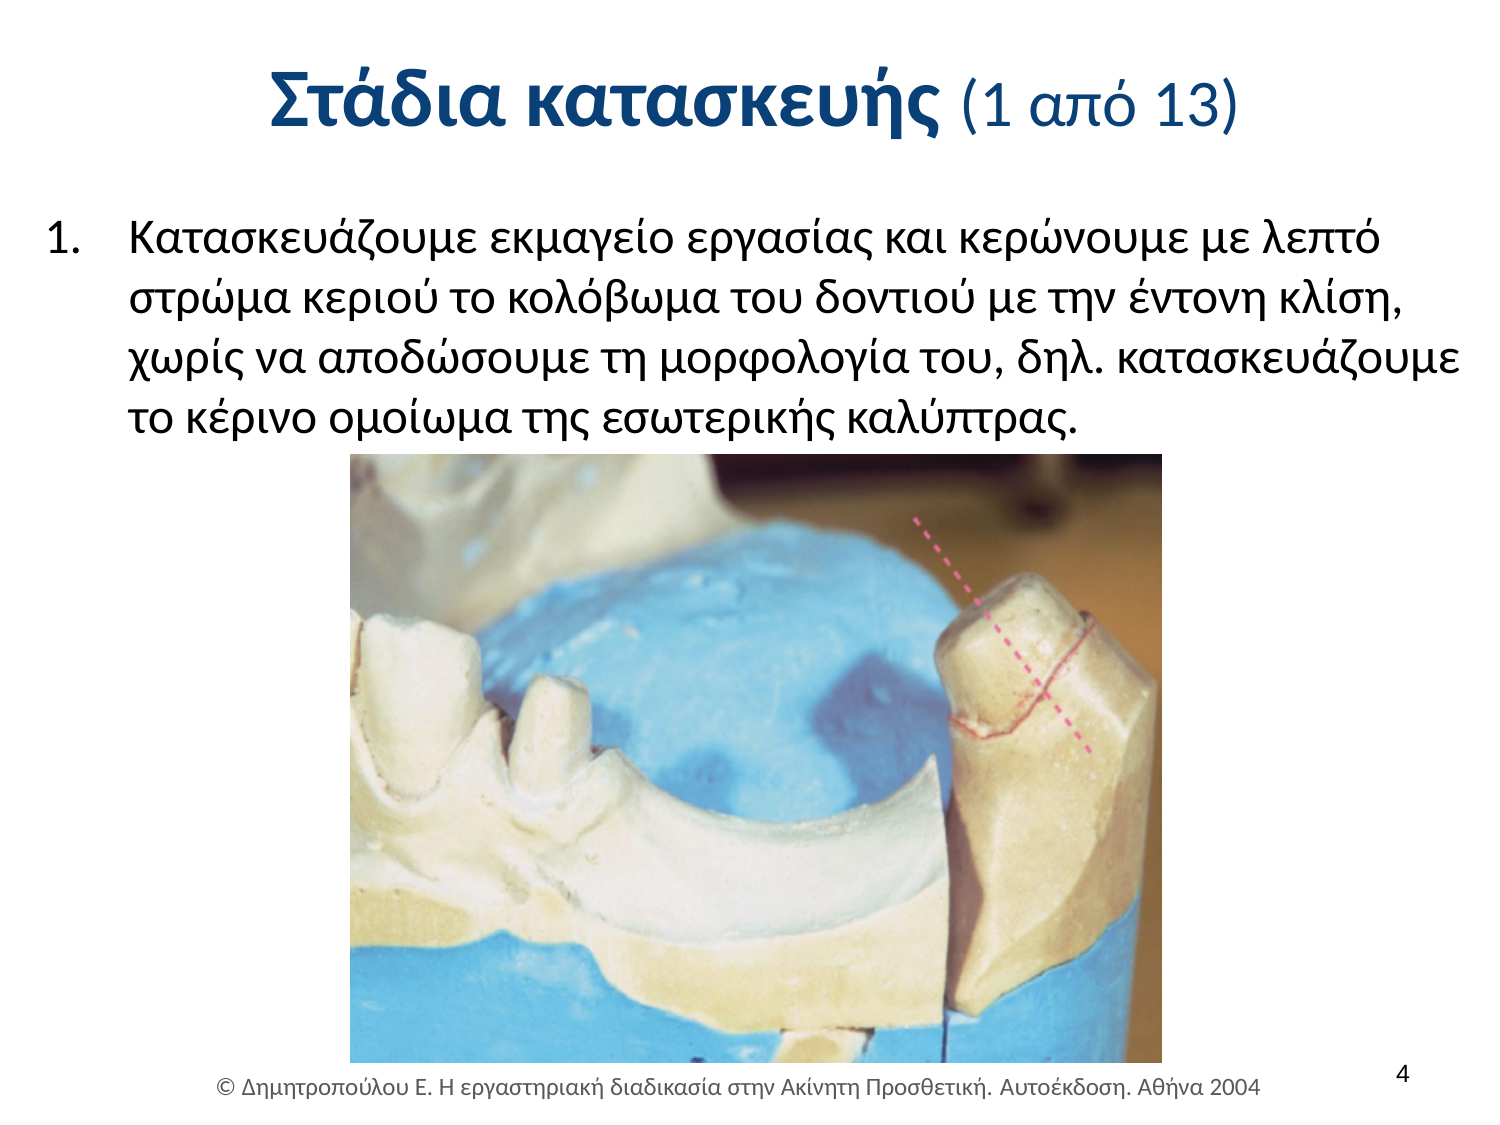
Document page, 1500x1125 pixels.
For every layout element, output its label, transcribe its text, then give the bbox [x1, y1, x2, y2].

picture [350, 454, 1162, 1063]
text_box © Δημητροπούλου Ε. Η εργαστηριακή διαδικασία στην Ακίνητη Προσθετική. Αυτοέκδοση. Αθήνα 2004 [200, 1062, 1311, 1108]
title Στάδια κατασκευής (1 από 13) [80, 19, 1431, 169]
slide_number 3 [1166, 1042, 1425, 1103]
list Κατασκευάζουμε εκμαγείο εργασίας και κερώνουμε με λεπτό στρώμα κεριού το κολόβωμα του δοντιού με την έντονη κλίση, χωρίς να αποδώσουμε τη μορφολογία του, δηλ. κατασκευάζουμε το κέρινο ομοίωμα της εσωτερικής καλύπτρας. [29, 196, 1483, 453]
